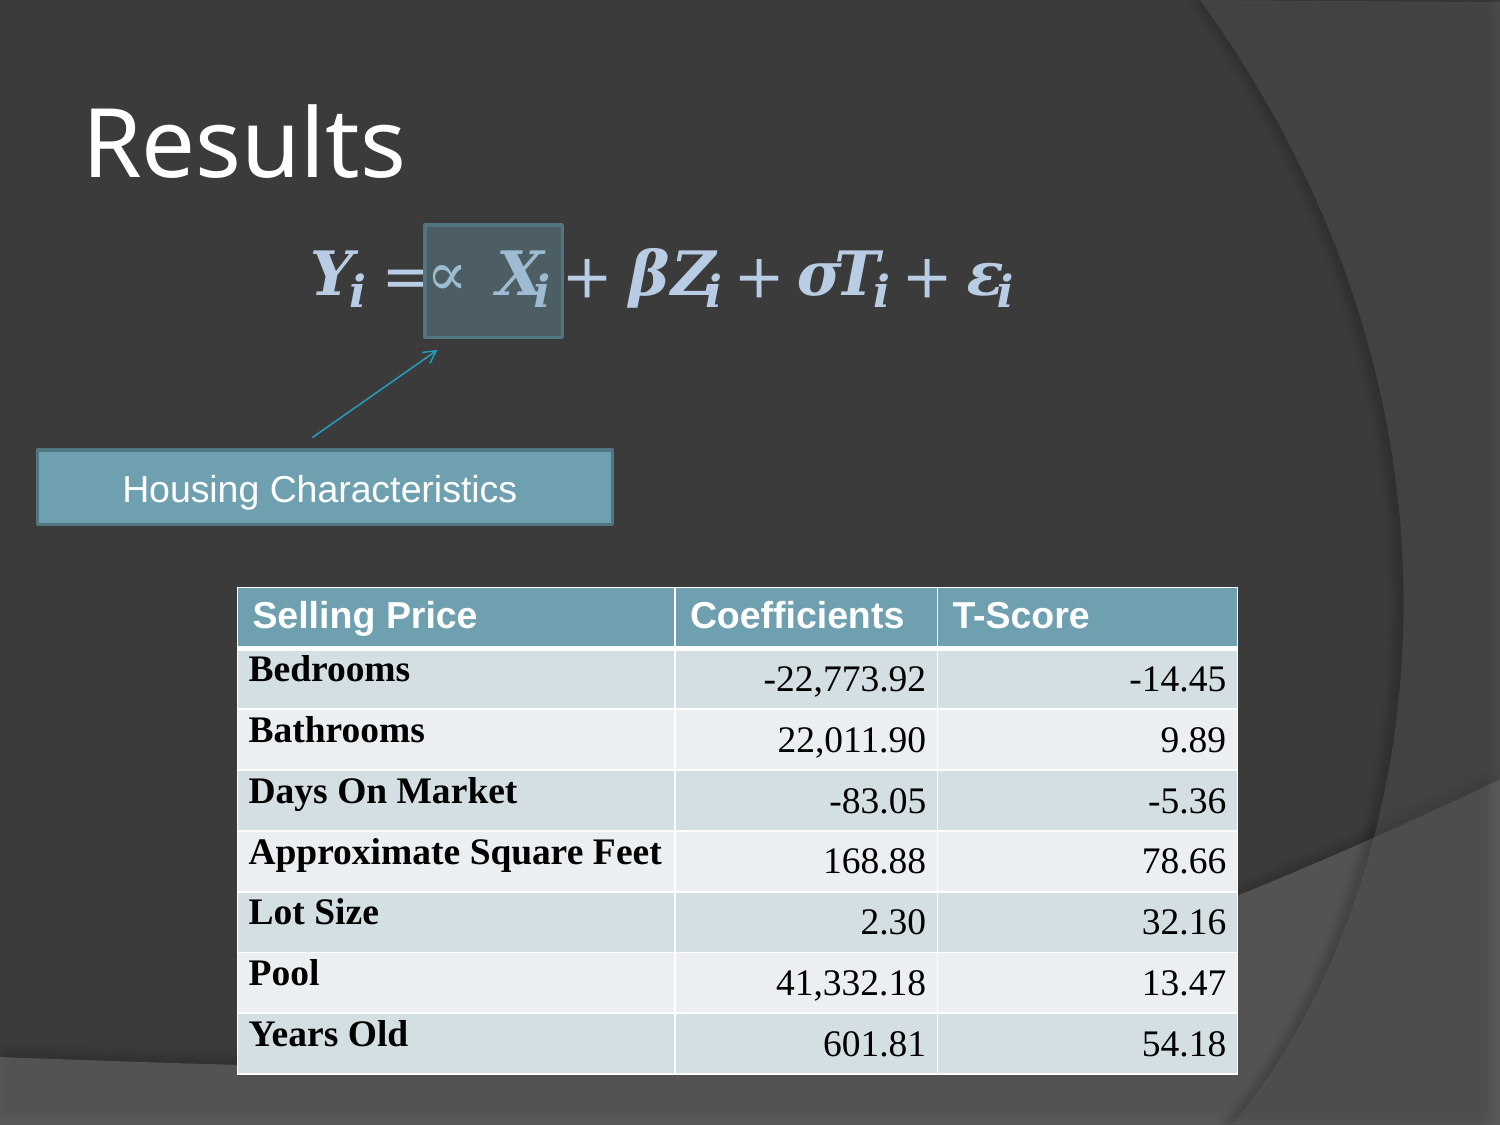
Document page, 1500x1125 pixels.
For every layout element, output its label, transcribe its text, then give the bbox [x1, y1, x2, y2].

table_cell 22,011.90 [676, 710, 937, 769]
table_cell 32.16 [938, 893, 1237, 952]
table_cell Years Old [238, 1014, 674, 1073]
table_cell 2.30 [676, 893, 937, 952]
text_box Housing Characteristics [36, 448, 614, 526]
table_cell 13.47 [938, 953, 1237, 1012]
table_cell 168.88 [676, 832, 937, 891]
table_cell 9.89 [938, 710, 1237, 769]
table_cell Pool [238, 953, 674, 1012]
table_cell -83.05 [676, 771, 937, 830]
table_cell Days On Market [238, 771, 674, 830]
table_cell -14.45 [938, 651, 1237, 708]
table_cell 41,332.18 [676, 953, 937, 1012]
table_header Coefficients [676, 588, 937, 646]
table_cell 78.66 [938, 832, 1237, 891]
table_header T-Score [938, 588, 1237, 646]
title Results [75, 45, 1300, 229]
table_cell Bathrooms [238, 710, 674, 769]
table_cell Bedrooms [238, 651, 674, 708]
table_cell -5.36 [938, 771, 1237, 830]
table_cell Approximate Square Feet [238, 832, 674, 891]
table_cell -22,773.92 [676, 651, 937, 708]
table_header Selling Price [238, 588, 674, 646]
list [0, 237, 1336, 426]
text_box [423, 223, 564, 229]
table_cell Lot Size [238, 893, 674, 952]
table_cell 601.81 [676, 1014, 937, 1073]
table_cell 54.18 [938, 1014, 1237, 1073]
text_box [312, 349, 438, 438]
